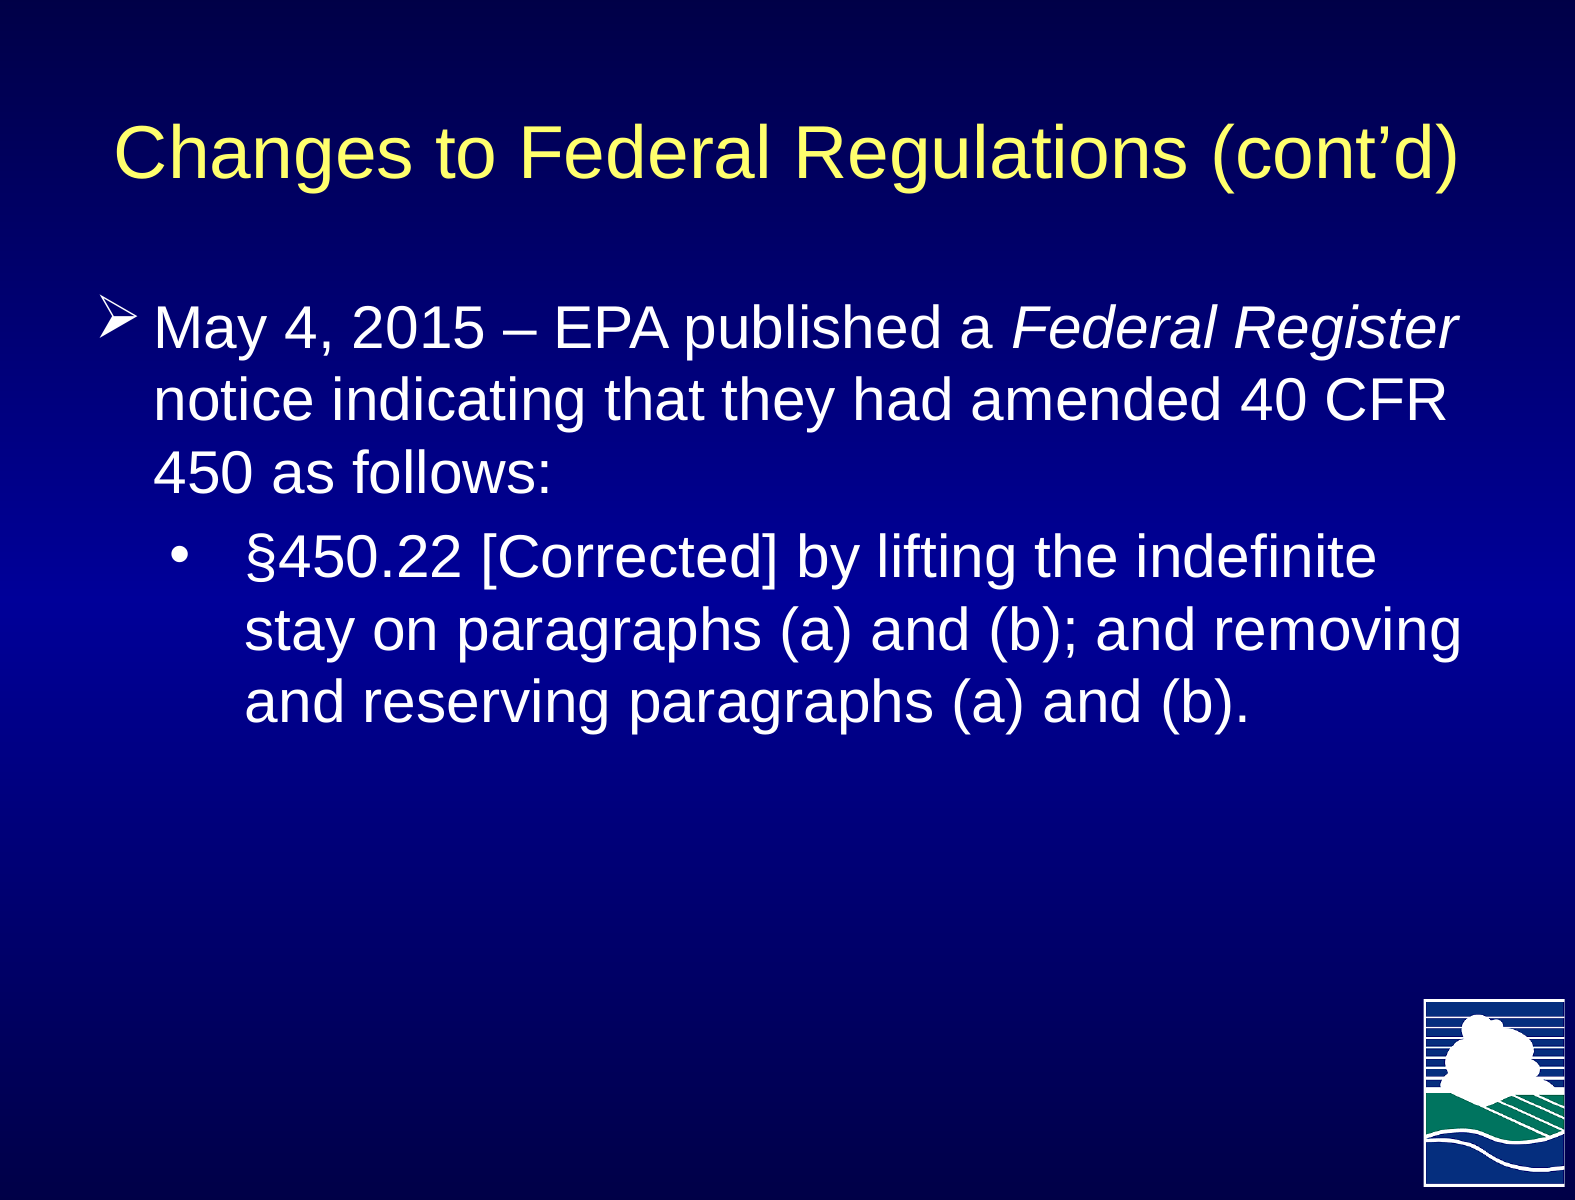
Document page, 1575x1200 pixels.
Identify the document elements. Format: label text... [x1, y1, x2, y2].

picture [1423, 999, 1565, 1187]
list May 4, 2015 – EPA published a Federal Register notice indicating that they had amended 40 CFR 450 as follows: §450.22 [Corrected] by lifting the indefinite stay on paragraphs (a) and (b); and removing and reserving paragraphs (a) and (b). [78, 279, 1497, 976]
title Changes to Federal Regulations (cont’d) [78, 47, 1497, 249]
